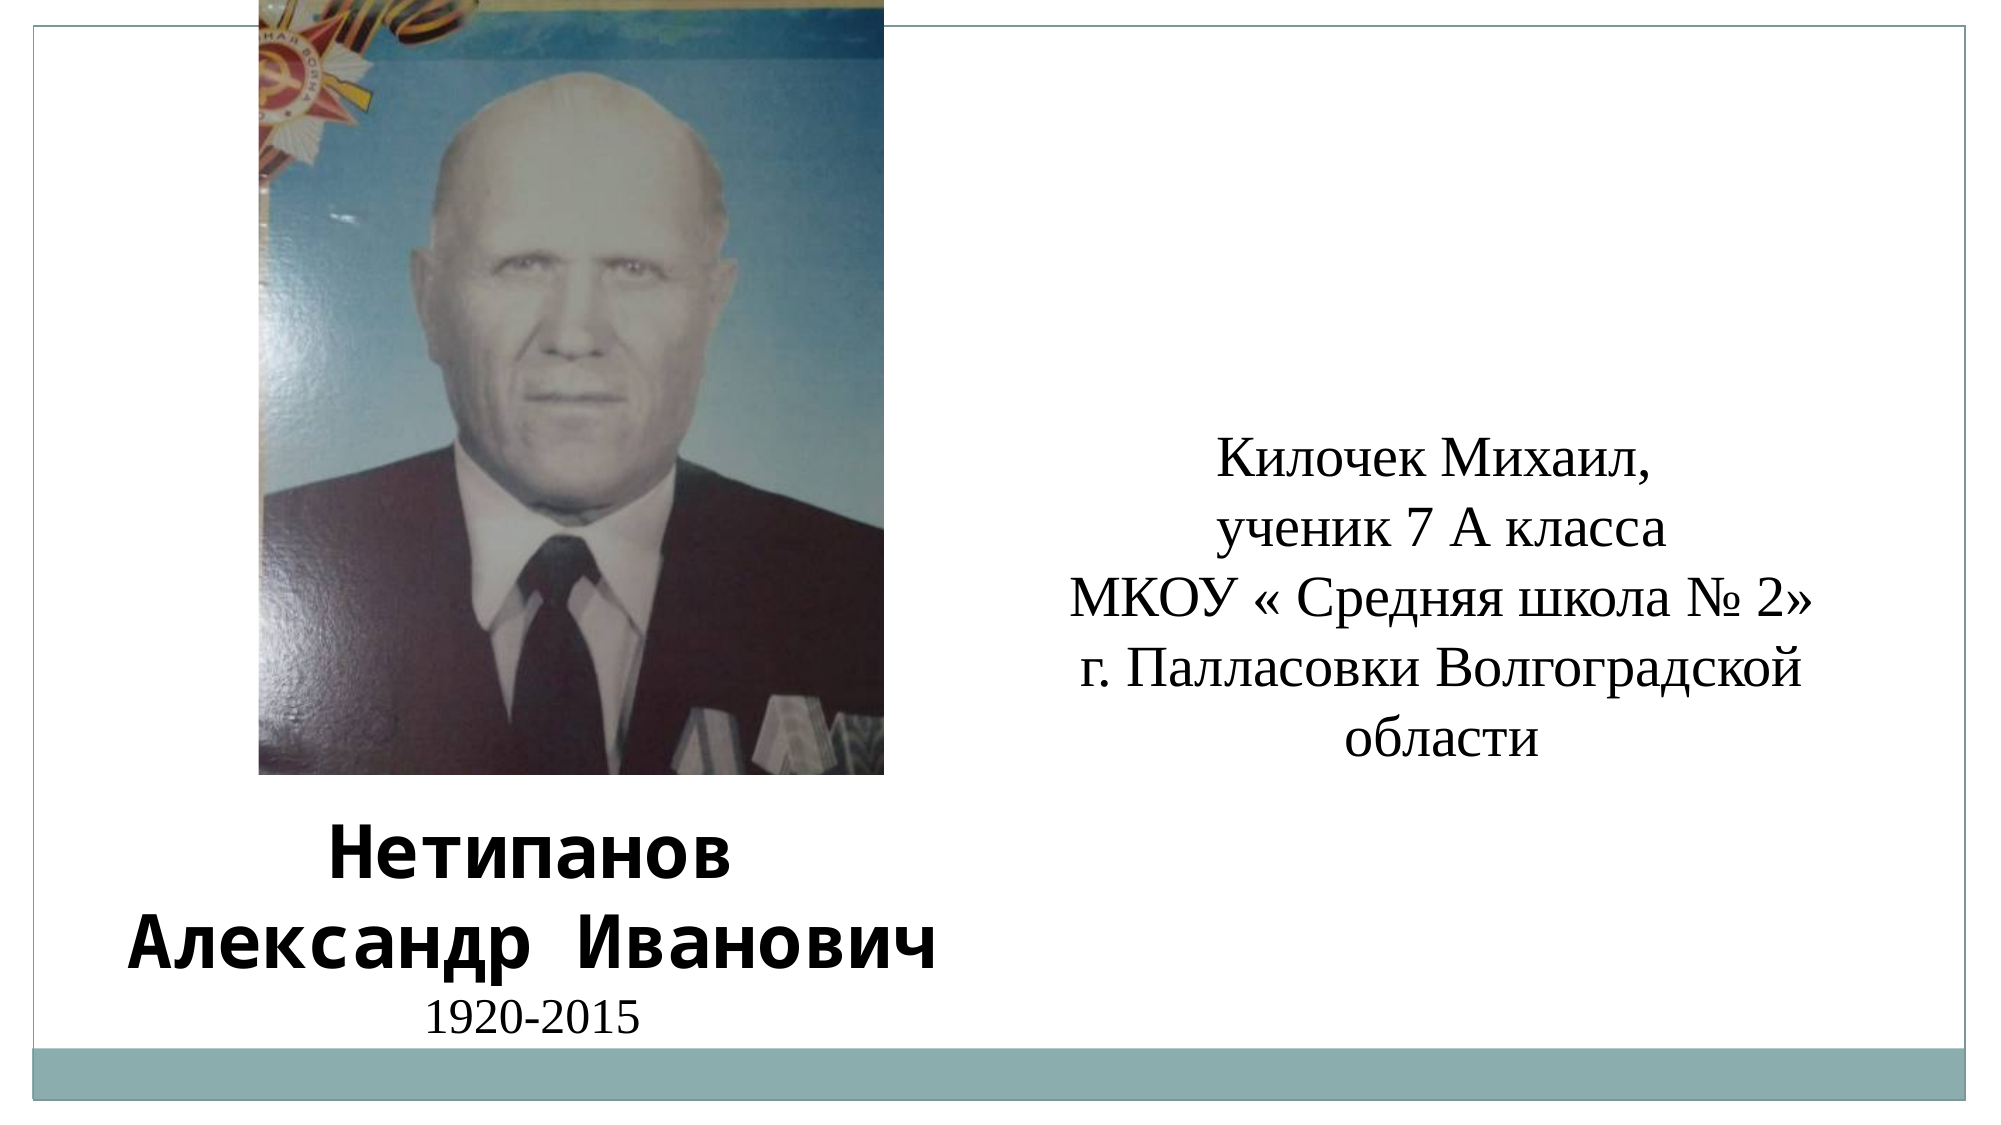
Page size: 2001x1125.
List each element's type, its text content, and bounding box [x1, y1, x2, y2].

text_box Нетипанов Александр Иванович 1920-2015 [112, 796, 953, 1052]
text_box Килочек Михаил, ученик 7 А класса МКОУ « Средняя школа № 2» г. Палласовки Волгоградской области [970, 410, 1914, 1125]
picture [258, 0, 885, 776]
